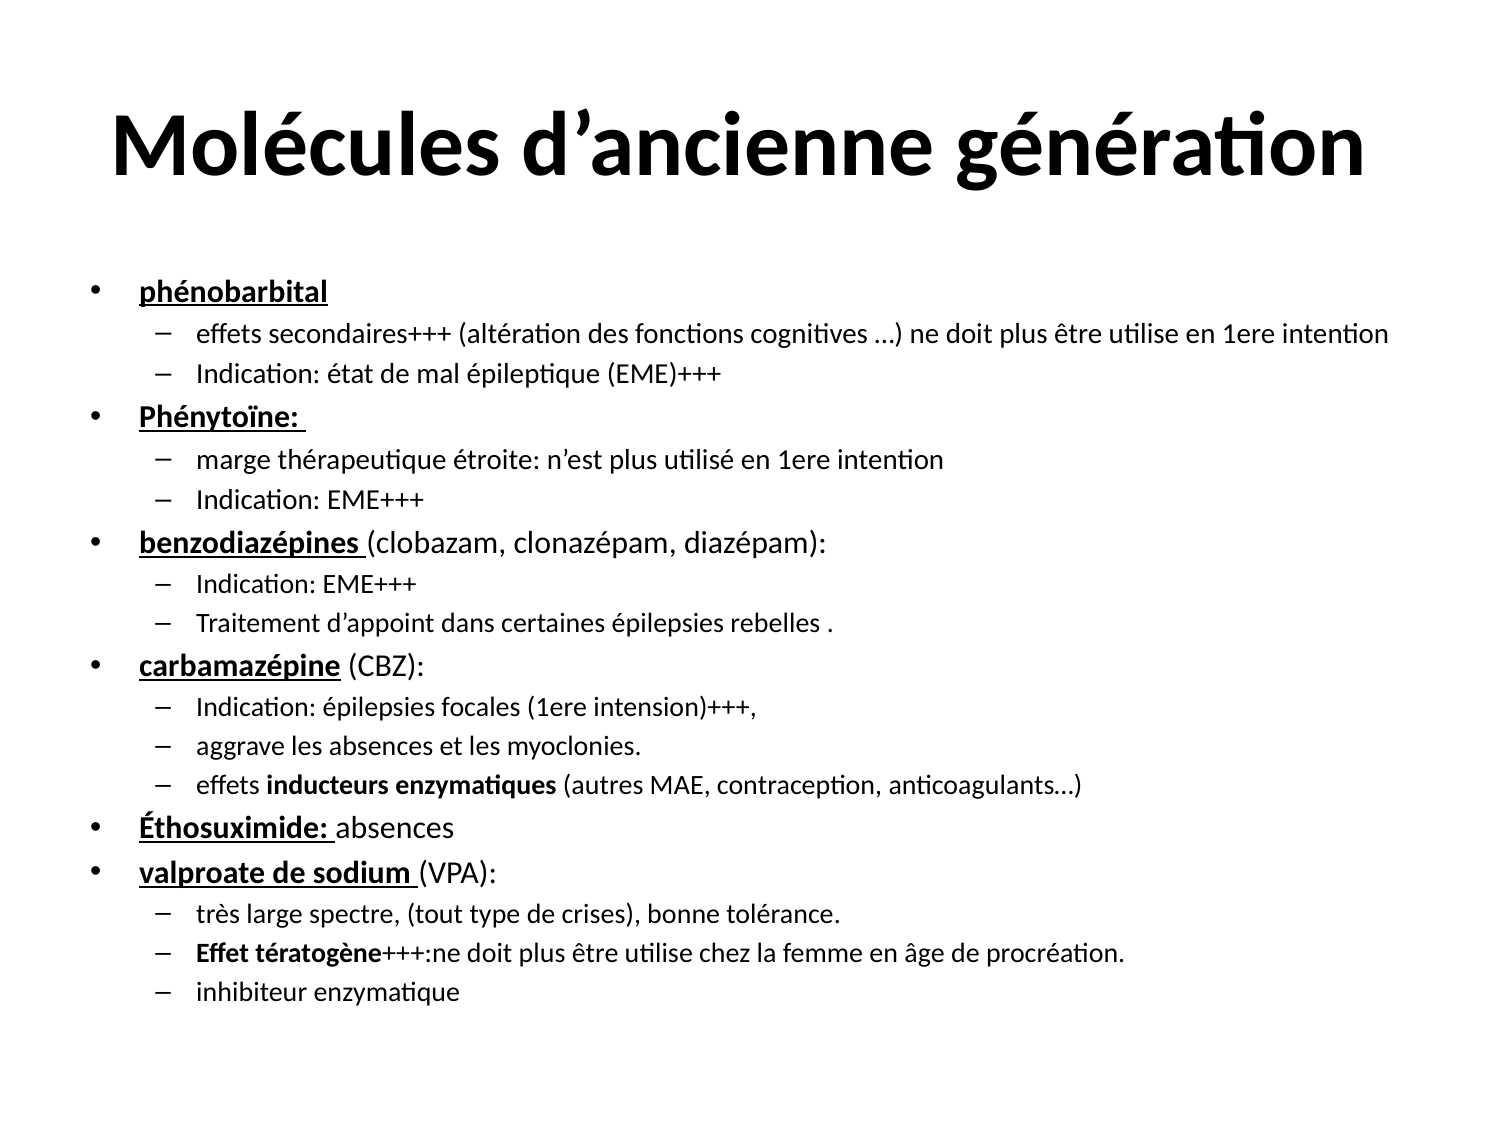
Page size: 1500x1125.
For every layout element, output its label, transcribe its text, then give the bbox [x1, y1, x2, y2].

list phénobarbital effets secondaires+++ (altération des fonctions cognitives …) ne doit plus être utilise en 1ere intention Indication: état de mal épileptique (EME)+++ Phénytoïne: marge thérapeutique étroite: n’est plus utilisé en 1ere intention Indication: EME+++ benzodiazépines (clobazam, clonazépam, diazépam): Indication: EME+++ Traitement d’appoint dans certaines épilepsies rebelles . carbamazépine (CBZ): Indication: épilepsies focales (1ere intension)+++, aggrave les absences et les myoclonies. effets inducteurs enzymatiques (autres MAE, contraception, anticoagulants…) Éthosuximide: absences valproate de sodium (VPA): très large spectre, (tout type de crises), bonne tolérance. Effet tératogène+++:ne doit plus être utilise chez la femme en âge de procréation. inhibiteur enzymatique [75, 262, 1425, 1059]
title Molécules d’ancienne génération [75, 45, 1425, 233]
